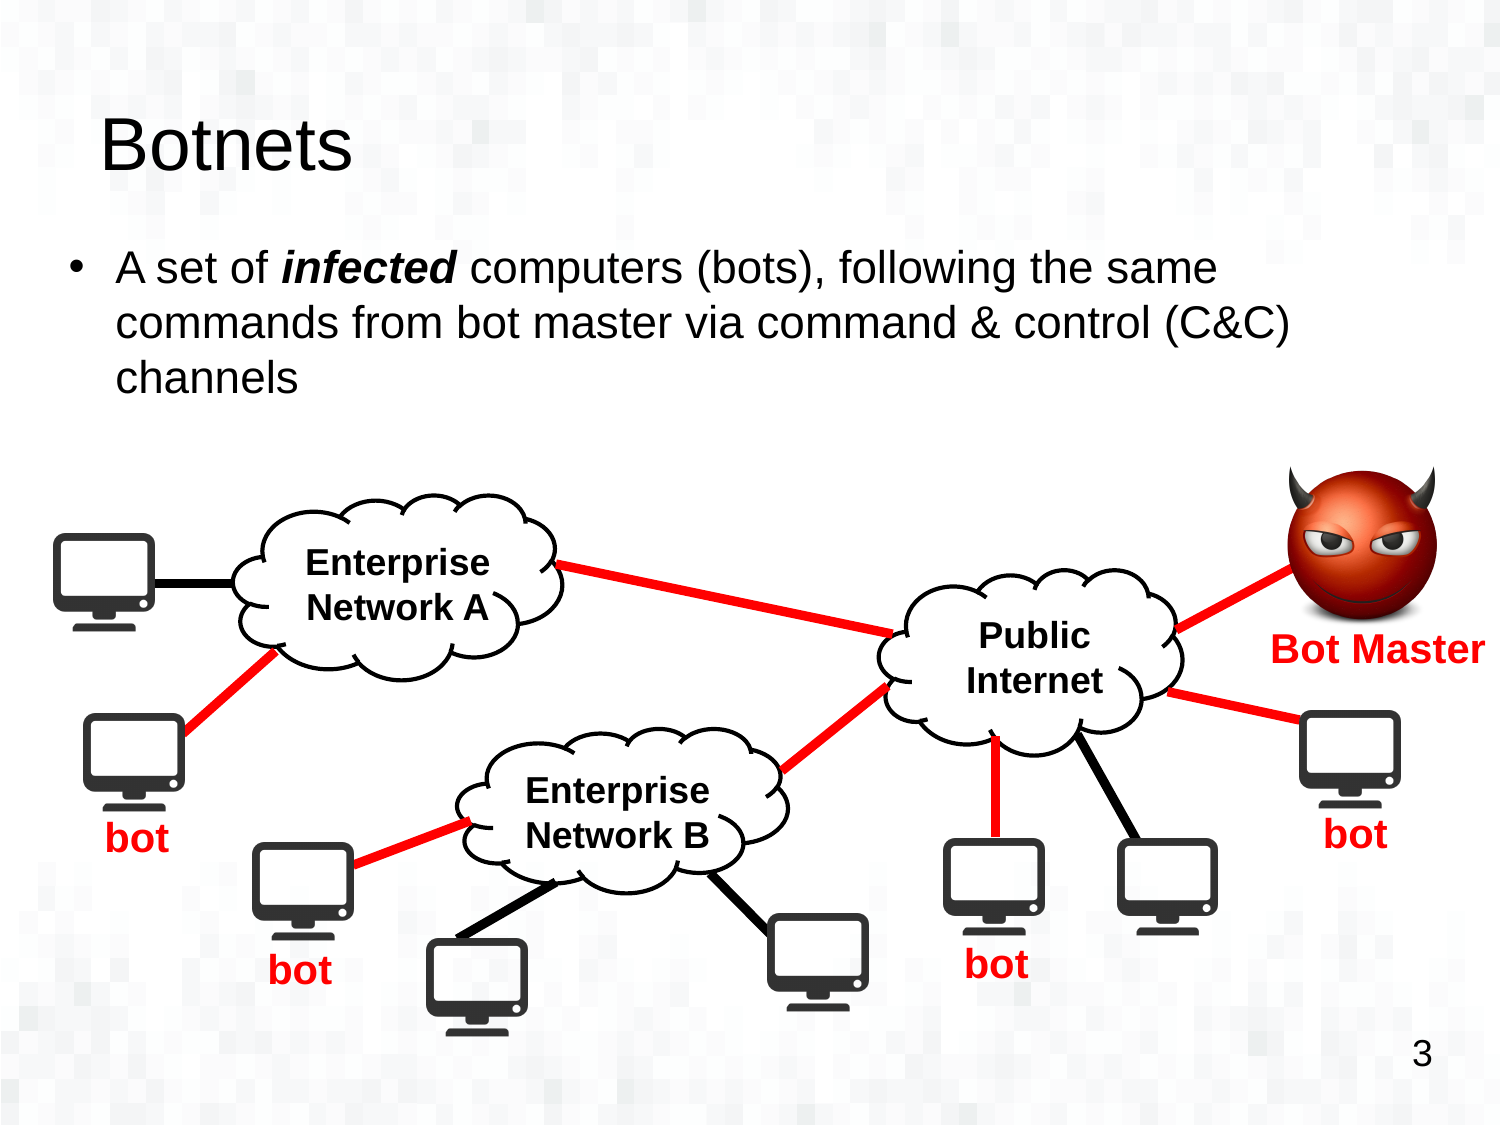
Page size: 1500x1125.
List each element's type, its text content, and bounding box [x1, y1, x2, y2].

text_box bot [1308, 799, 1403, 865]
picture [83, 713, 185, 815]
text_box Public Internet [951, 603, 1119, 708]
text_box Botnets [84, 83, 870, 209]
picture [1278, 463, 1446, 630]
text_box bot [252, 944, 348, 1001]
text_box [232, 494, 556, 681]
picture [426, 938, 528, 1040]
text_box bot [948, 940, 1044, 995]
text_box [1176, 564, 1278, 630]
text_box 3 [1397, 1022, 1448, 1082]
text_box [456, 728, 789, 894]
text_box Bot Master [1255, 614, 1500, 680]
picture [252, 842, 354, 944]
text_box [457, 882, 556, 939]
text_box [709, 873, 770, 934]
text_box [878, 569, 1184, 757]
picture [943, 838, 1045, 940]
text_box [1167, 691, 1300, 720]
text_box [1077, 734, 1138, 842]
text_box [353, 820, 471, 866]
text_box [781, 685, 888, 771]
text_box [555, 564, 893, 635]
picture [53, 533, 155, 635]
picture [1299, 710, 1401, 812]
text_box Enterprise Network A [290, 531, 506, 636]
picture [767, 913, 869, 1015]
text_box A set of infected computers (bots), following the same commands from bot master via command & control (C&C) channels [53, 230, 1410, 411]
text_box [182, 650, 276, 734]
picture [1117, 838, 1218, 940]
text_box bot [89, 815, 185, 869]
text_box Enterprise Network B [510, 759, 726, 864]
